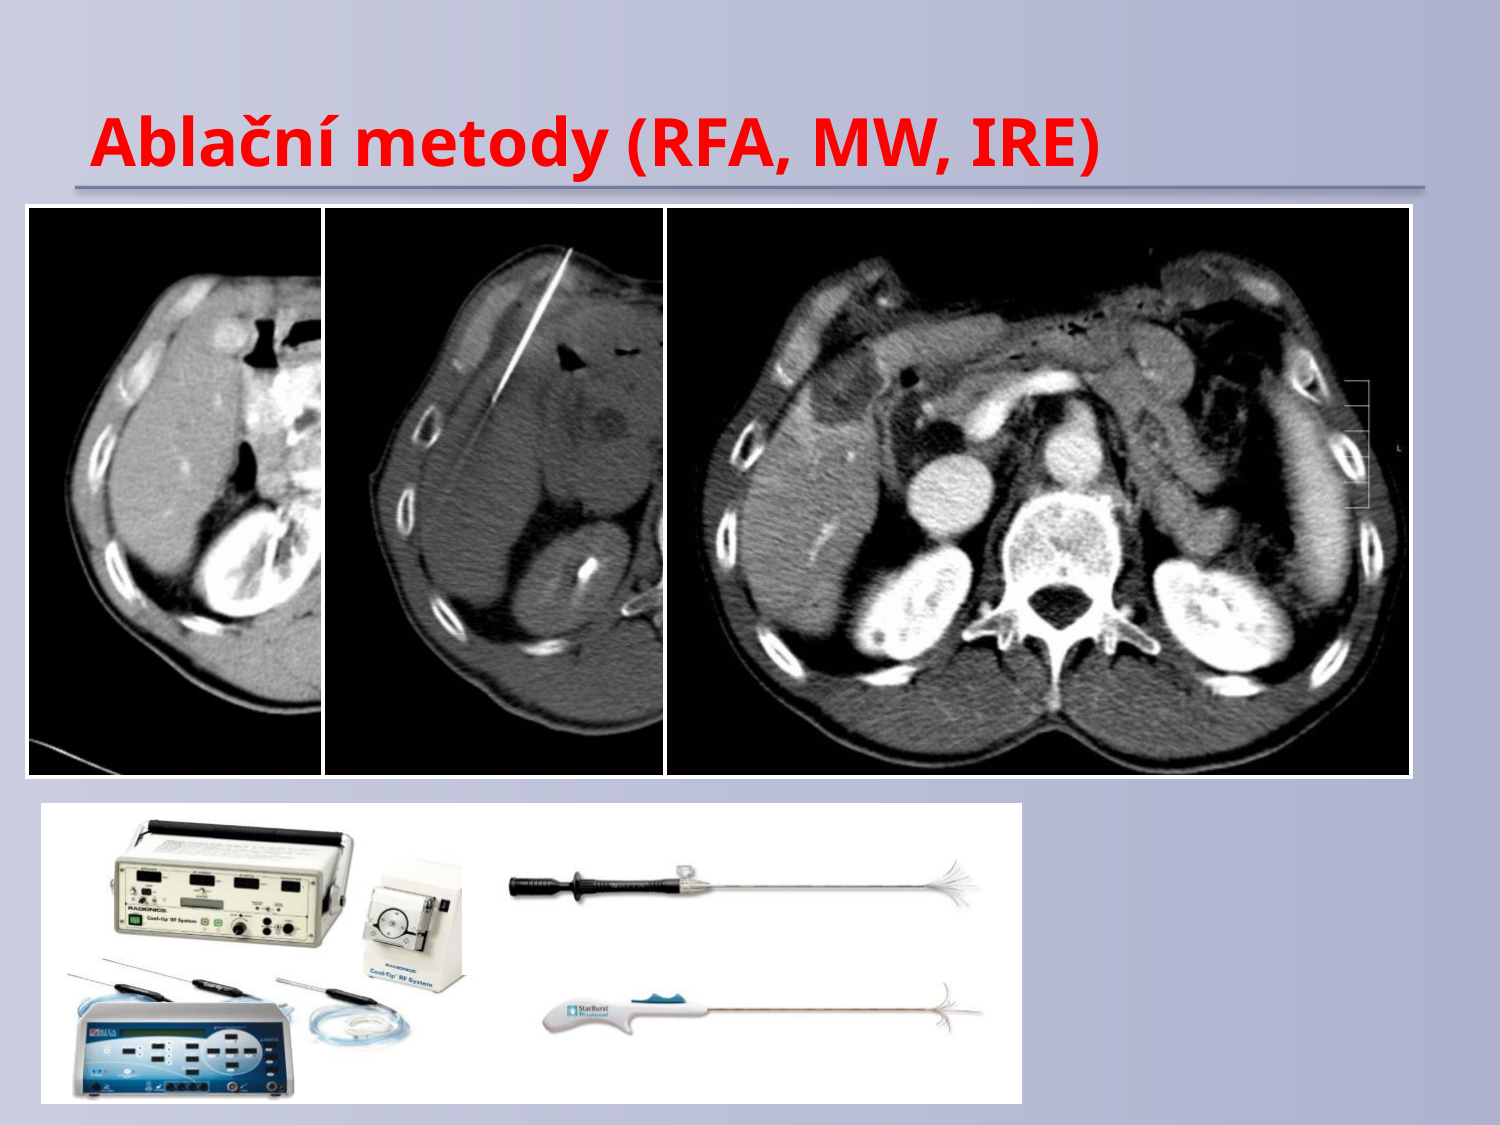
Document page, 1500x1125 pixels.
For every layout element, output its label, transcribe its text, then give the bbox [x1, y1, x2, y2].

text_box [41, 803, 1022, 1125]
picture [29, 207, 1410, 776]
title Ablační metody (RFA, MW, IRE) [74, 24, 1426, 188]
